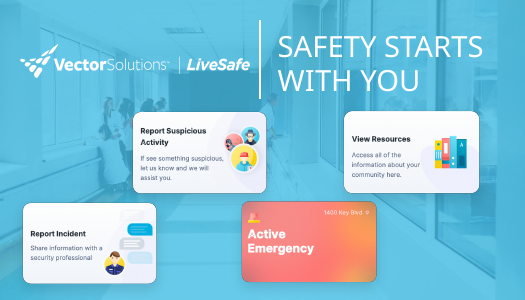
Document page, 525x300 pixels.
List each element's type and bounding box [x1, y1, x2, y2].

list [0, 0, 525, 300]
picture [10, 104, 492, 300]
picture [19, 44, 250, 78]
